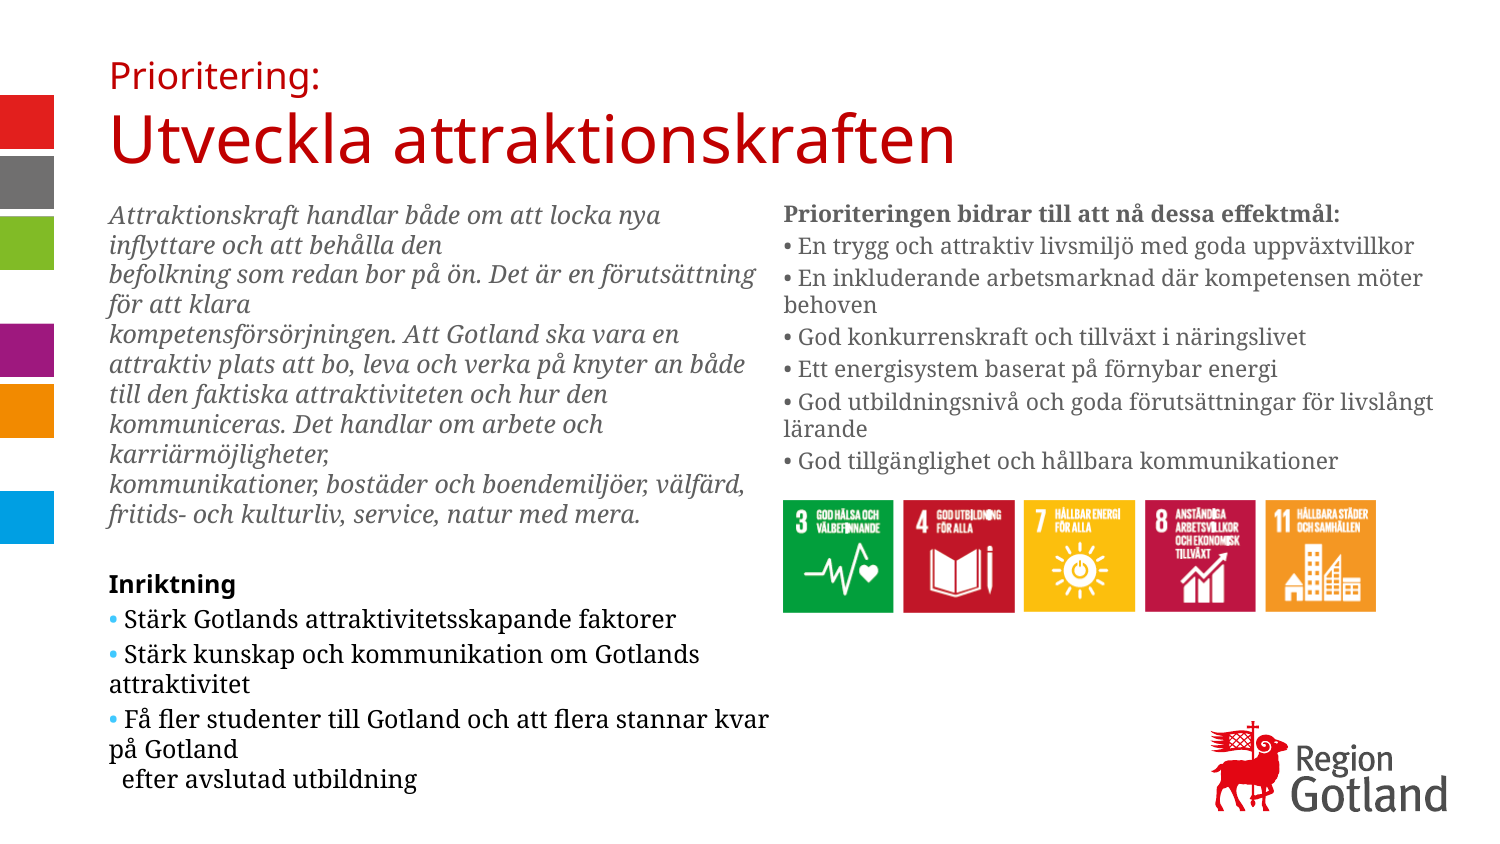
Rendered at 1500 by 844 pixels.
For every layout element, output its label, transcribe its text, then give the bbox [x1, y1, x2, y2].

picture [770, 492, 1390, 626]
list Attraktionskraft handlar både om att locka nya inflyttare och att behålla den befolkning som redan bor på ön. Det är en förutsättning för att klara kompetensförsörjningen. Att Gotland ska vara en attraktiv plats att bo, leva och verka på knyter an både till den faktiska attraktiviteten och hur den kommuniceras. Det handlar om arbete och karriärmöjligheter, kommunikationer, bostäder och boendemiljöer, välfärd, fritids- och kulturliv, service, natur med mera. Inriktning • Stärk Gotlands attraktivitetsskapande faktorer • Stärk kunskap och kommunikation om Gotlands attraktivitet • Få fler studenter till Gotland och att flera stannar kvar på Gotland efter avslutad utbildning [108, 199, 772, 713]
list Prioriteringen bidrar till att nå dessa effektmål: • En trygg och attraktiv livsmiljö med goda uppväxtvillkor • En inkluderande arbetsmarknad där kompetensen möter behoven • God konkurrenskraft och tillväxt i näringslivet • Ett energisystem baserat på förnybar energi • God utbildningsnivå och goda förutsättningar för livslångt lärande • God tillgänglighet och hållbara kommunikationer Prioriteringen bidrar till följande globala hållbarhetsmål: [783, 199, 1447, 713]
picture [0, 95, 54, 490]
title Prioritering: Utveckla attraktionskraften [108, 43, 1459, 185]
